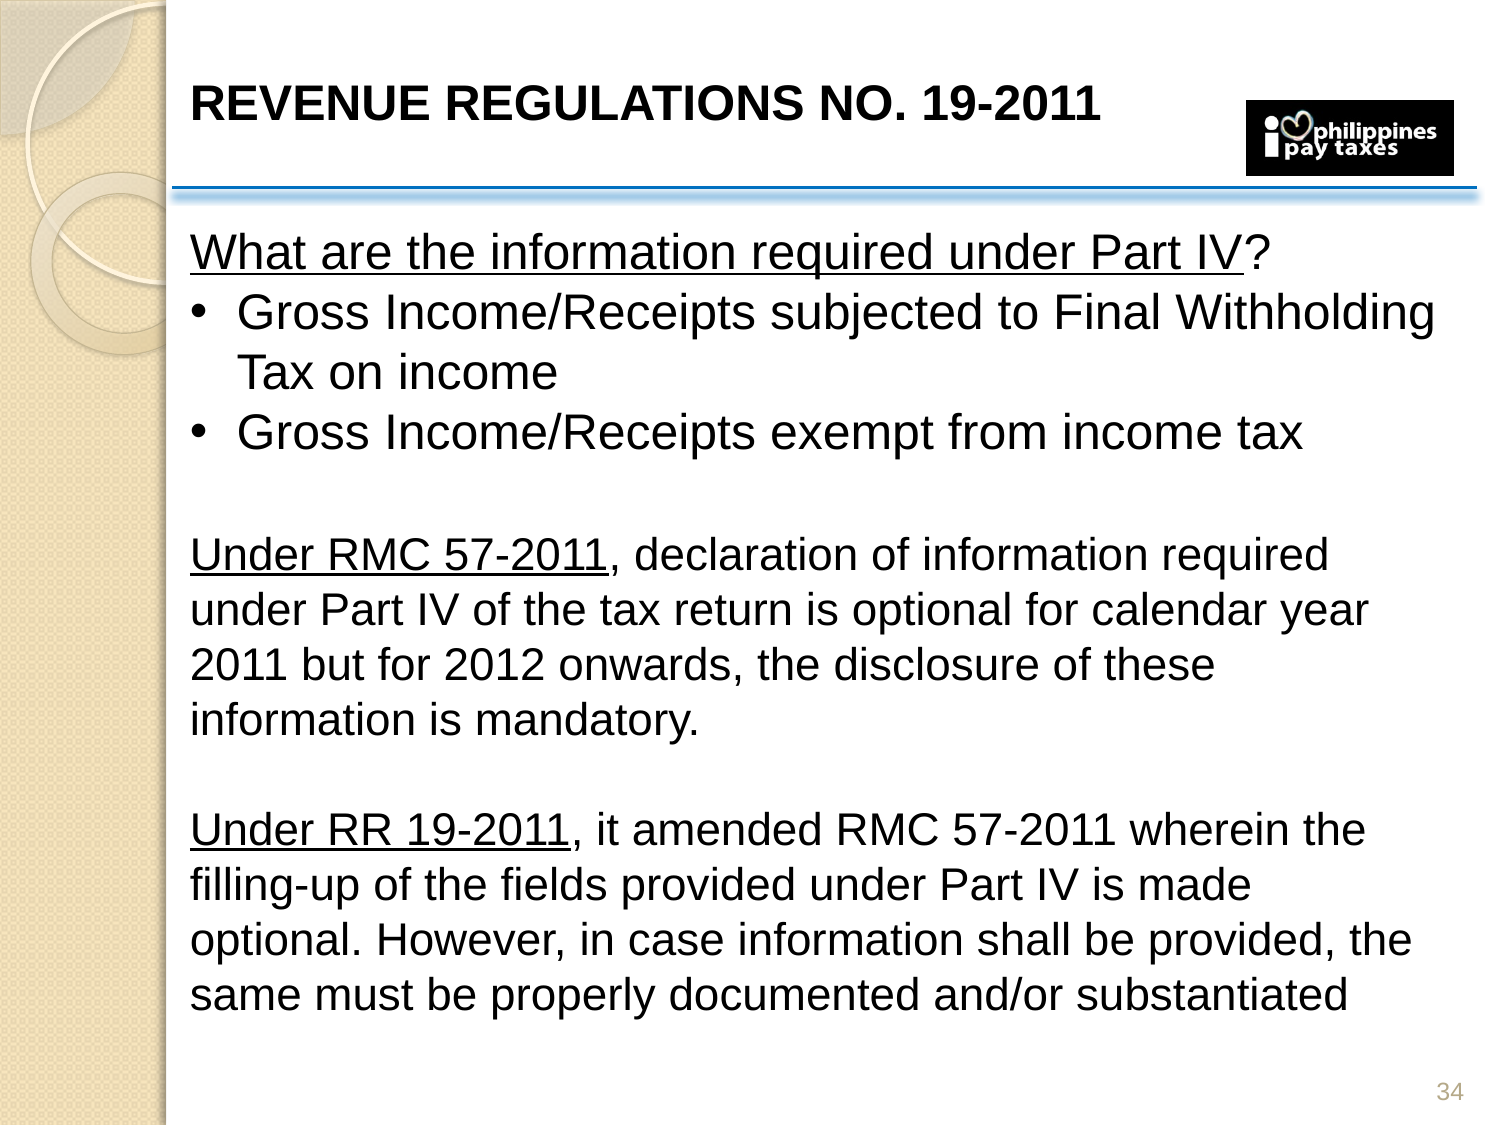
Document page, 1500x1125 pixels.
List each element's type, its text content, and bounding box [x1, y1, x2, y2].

text_box [62, 397, 1425, 518]
text_box [149, 518, 174, 601]
slide_number 34 [1413, 1034, 1488, 1113]
text_box What are the information required under Part IV? Gross Income/Receipts subjected to Final Withholding Tax on income Gross Income/Receipts exempt from income tax [174, 212, 1475, 468]
text_box REVENUE REGULATIONS NO. 19-2011 [174, 62, 1188, 138]
text_box [149, 312, 174, 397]
picture [1245, 100, 1455, 176]
text_box Under RMC 57-2011, declaration of information required under Part IV of the tax return is optional for calendar year 2011 but for 2012 onwards, the disclosure of these information is mandatory. Under RR 19-2011, it amended RMC 57-2011 wherein the filling-up of the fields provided under Part IV is made optional. However, in case information shall be provided, the same must be properly documented and/or substantiated [174, 517, 1454, 1027]
